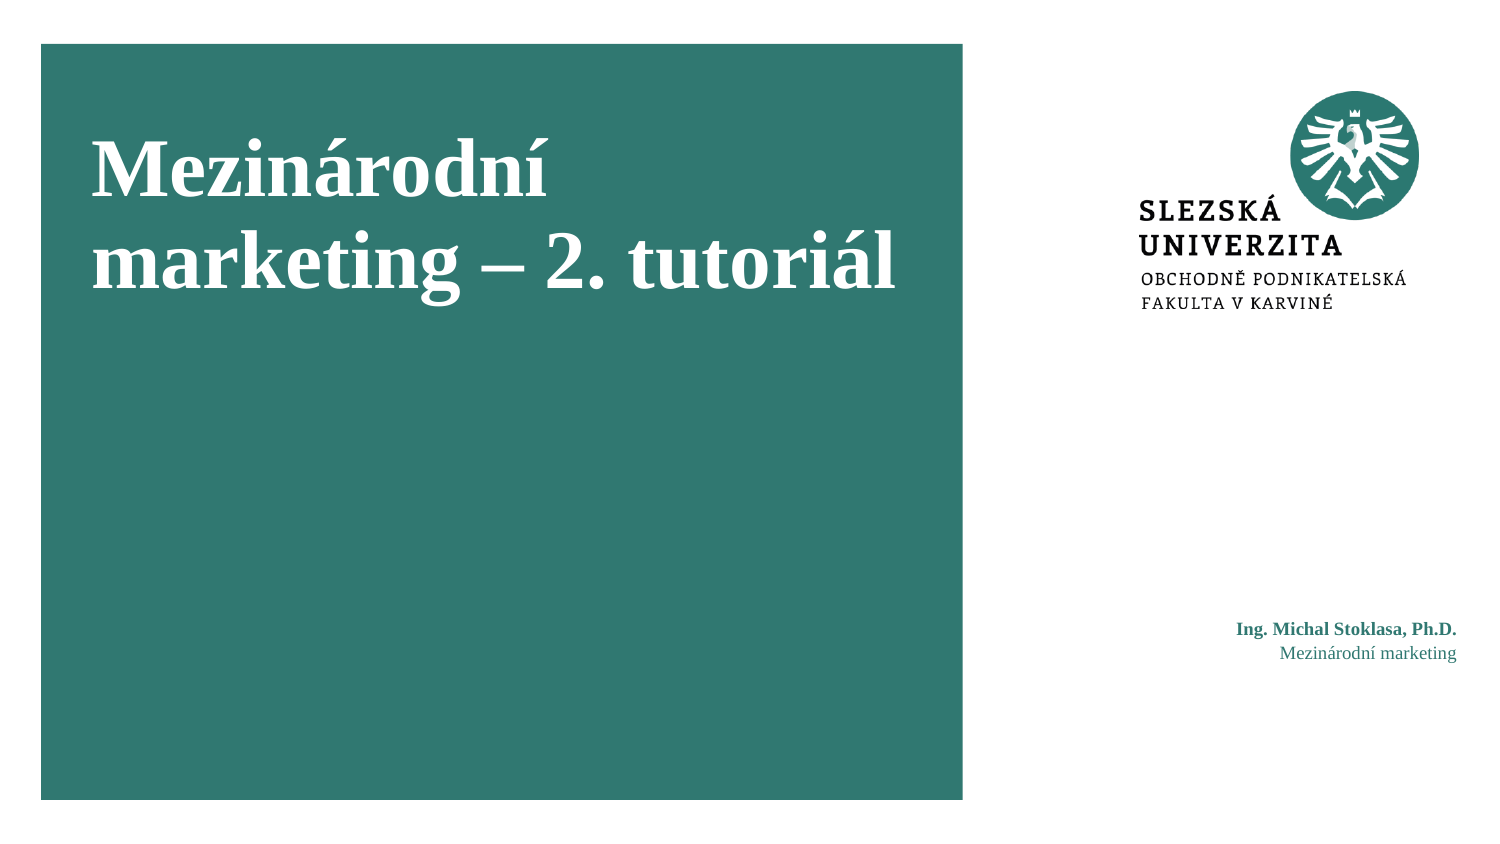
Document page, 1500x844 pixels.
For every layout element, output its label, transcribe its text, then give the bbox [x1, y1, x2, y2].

title Mezinárodní marketing – 2. tutoriál [76, 114, 916, 588]
text_box [39, 42, 965, 802]
text_box Ing. Michal Stoklasa, Ph.D. Mezinárodní marketing [1141, 610, 1472, 800]
picture [1139, 90, 1419, 309]
